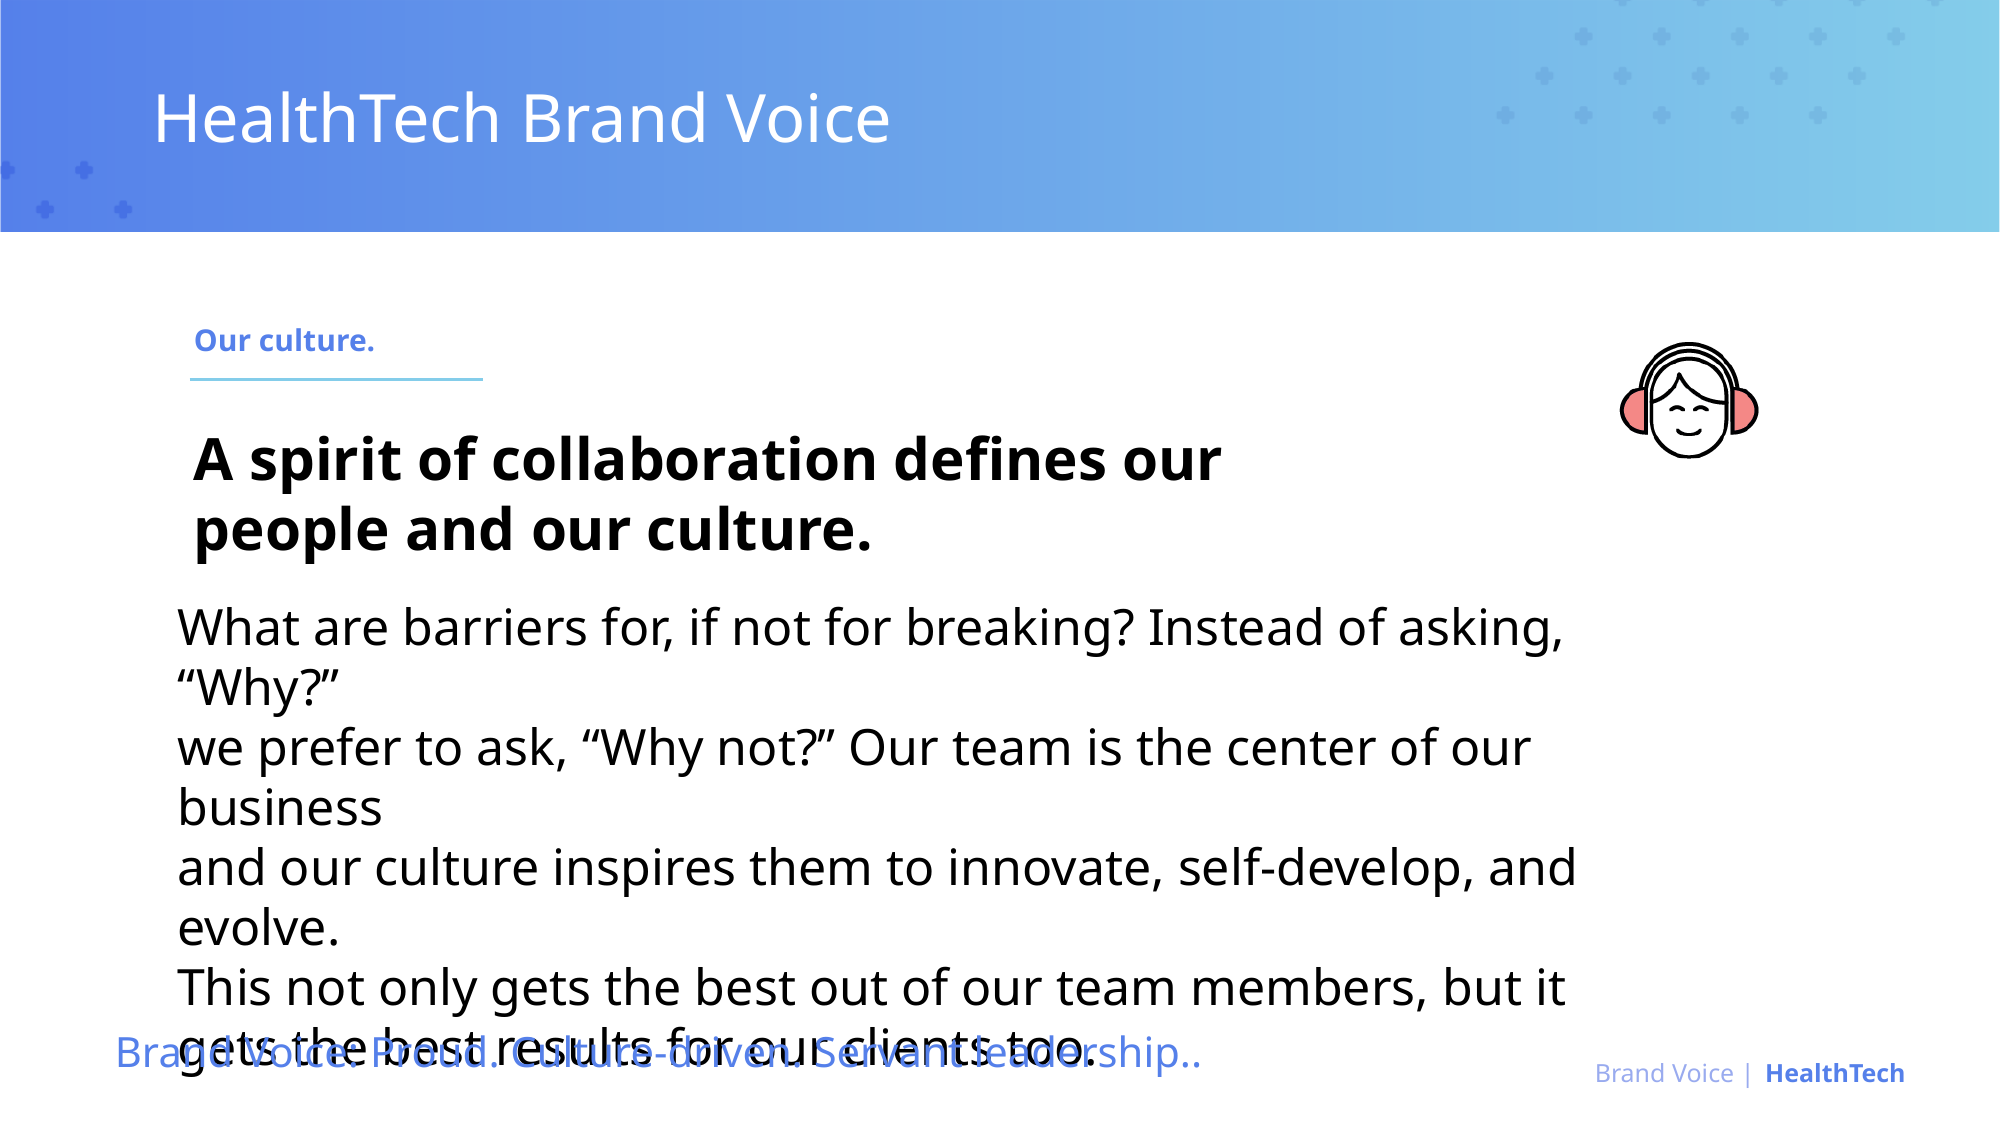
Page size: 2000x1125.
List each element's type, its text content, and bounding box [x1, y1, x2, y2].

text_box Brand Voice: Proud. Culture-driven. Servant leadership.. [99, 999, 1625, 1103]
picture [0, 0, 2000, 232]
text_box HealthTech Brand Voice [137, 74, 1862, 158]
list What are barriers for, if not for breaking? Instead of asking, “Why?” we prefer to ask, “Why not?” Our team is the center of our business and our culture inspires them to innovate, self-develop, and evolve. This not only gets the best out of our team members, but it gets the best results for our clients too. [162, 587, 1695, 748]
picture [1606, 326, 1772, 473]
footer Brand Voice | [1625, 1042, 1770, 1103]
list Our culture. [178, 313, 943, 365]
list A spirit of collaboration defines our people and our culture. [178, 414, 1350, 575]
